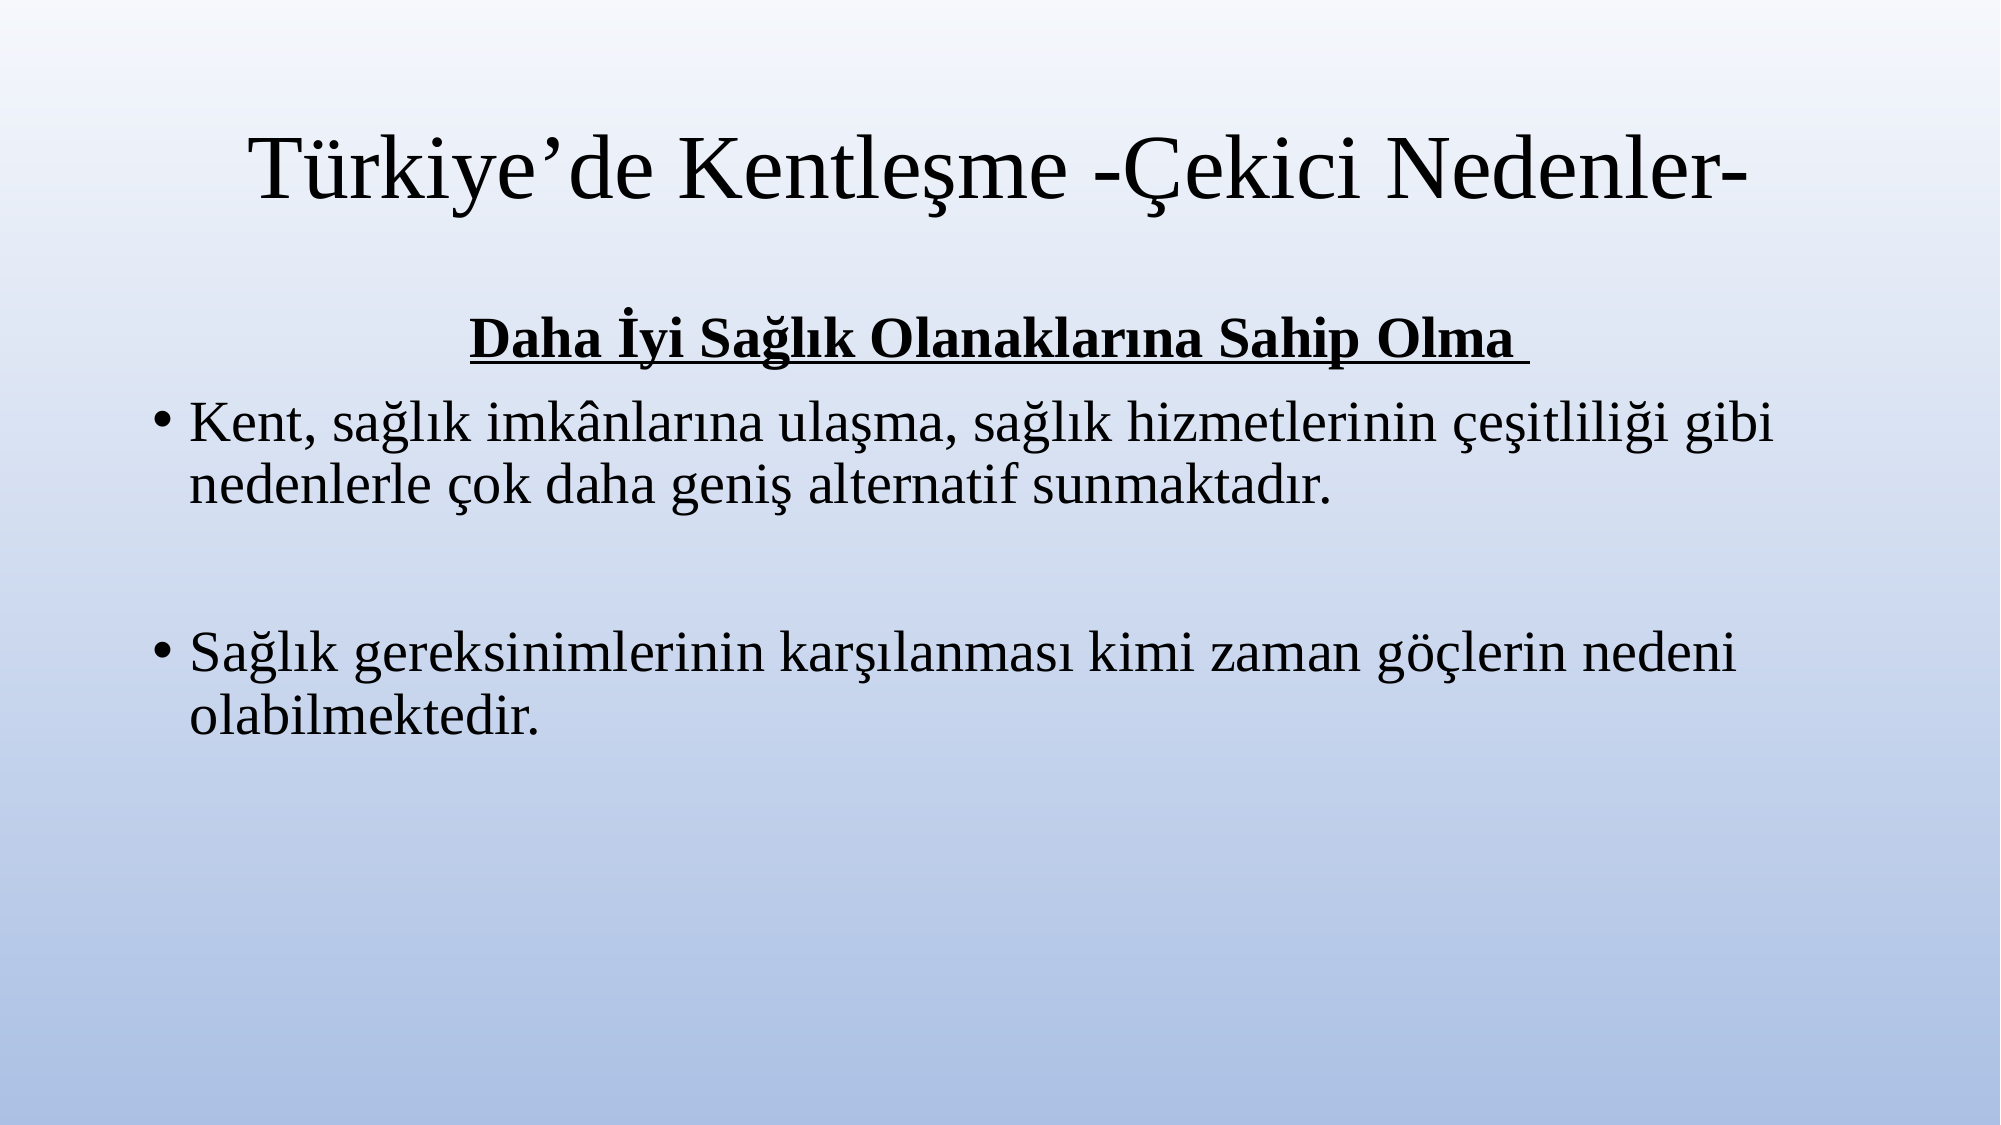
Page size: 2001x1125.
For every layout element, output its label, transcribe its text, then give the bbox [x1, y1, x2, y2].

title Türkiye’de Kentleşme -Çekici Nedenler- [137, 59, 1863, 278]
list Daha İyi Sağlık Olanaklarına Sahip Olma Kent, sağlık imkânlarına ulaşma, sağlık hizmetlerinin çeşitliliği gibi nedenlerle çok daha geniş alternatif sunmaktadır. Sağlık gereksinimlerinin karşılanması kimi zaman göçlerin nedeni olabilmektedir. [137, 299, 1863, 1014]
